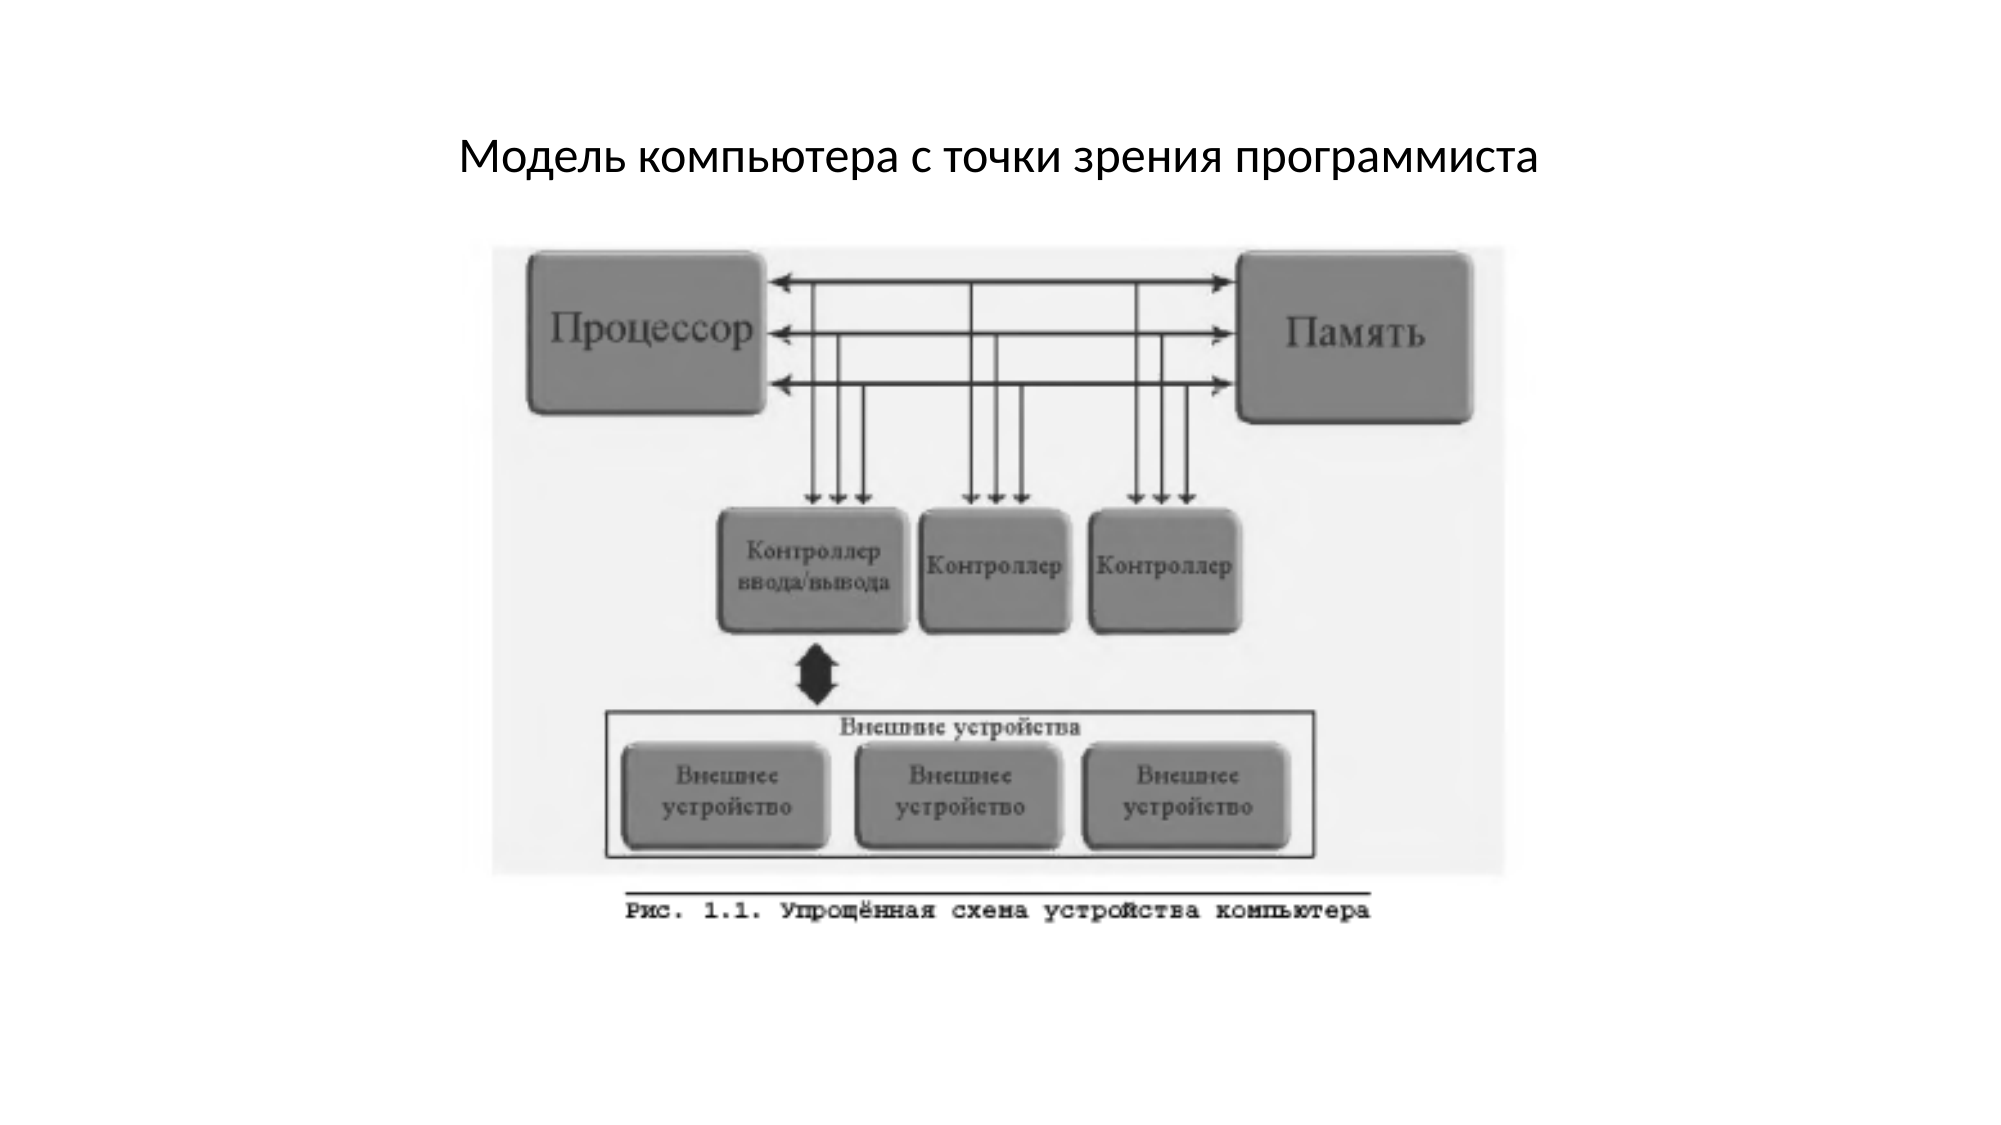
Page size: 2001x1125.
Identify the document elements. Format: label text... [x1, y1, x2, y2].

text_box Модель компьютера с точки зрения программиста [203, 114, 1795, 190]
picture [462, 238, 1536, 985]
